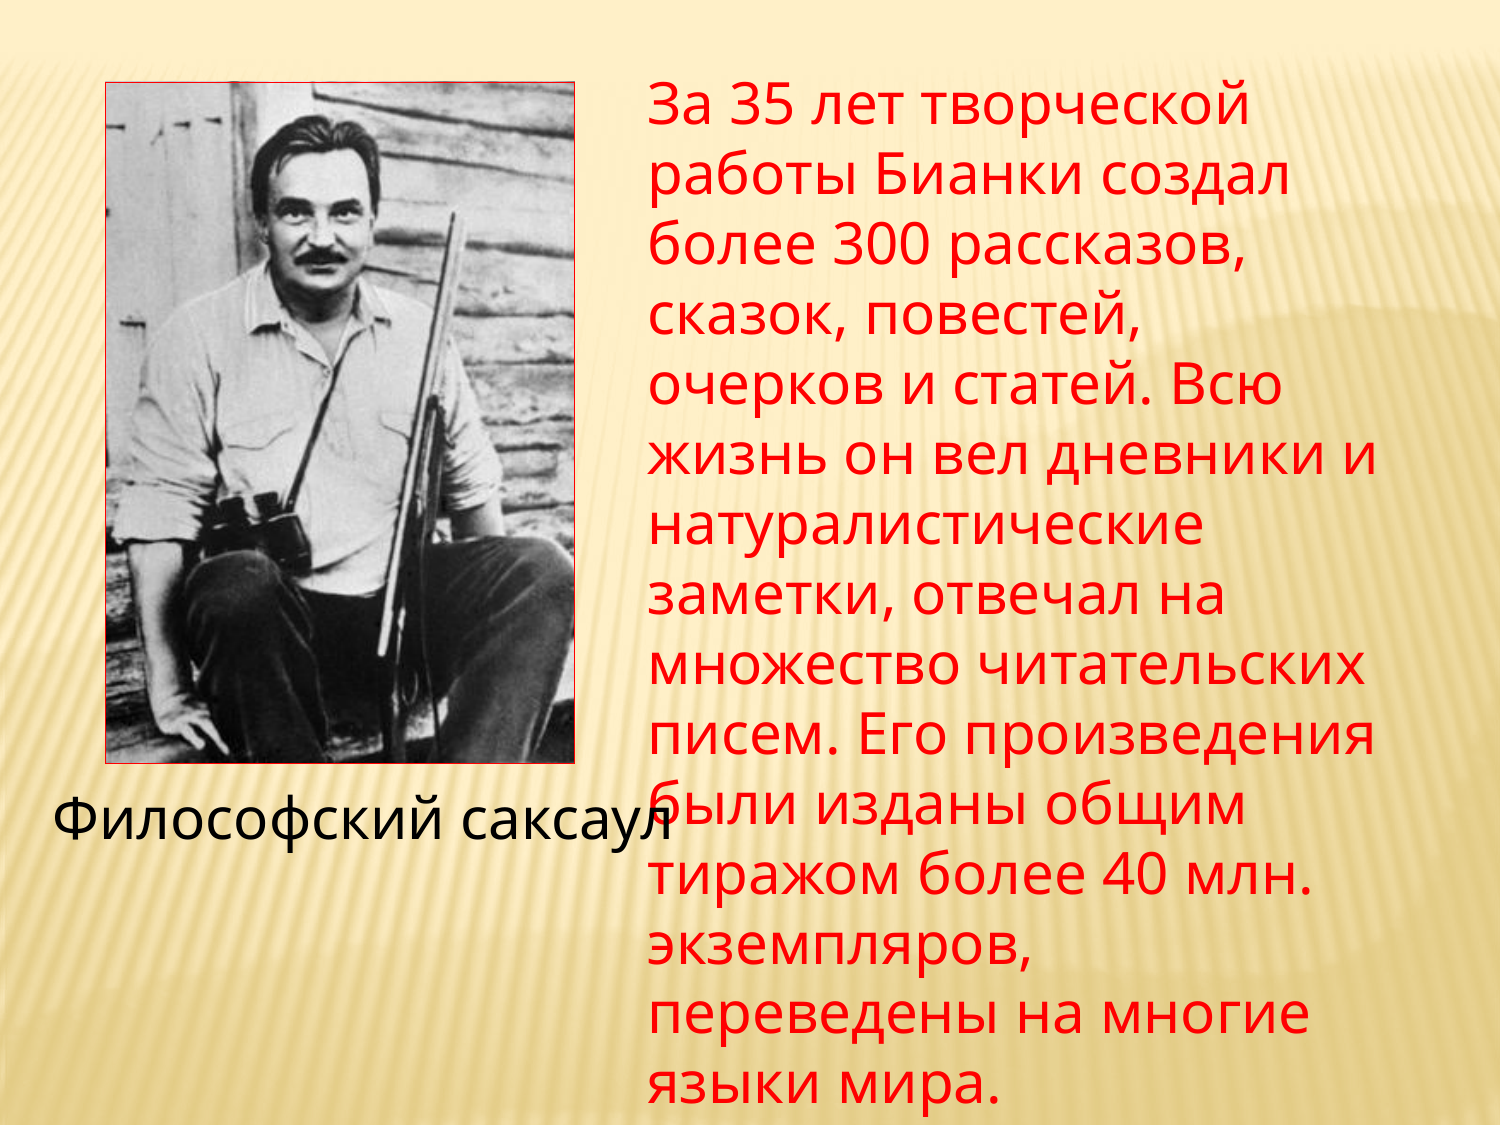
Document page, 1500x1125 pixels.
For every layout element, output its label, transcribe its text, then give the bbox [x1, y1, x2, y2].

text_box Философский саксаул [38, 773, 689, 859]
text_box За 35 лет творческой работы Бианки создал более 300 рассказов, сказок, повестей, очерков и статей. Всю жизнь он вел дневники и натуралистические заметки, отвечал на множество читательских писем. Его произведения были изданы общим тиражом более 40 млн. экземпляров, переведены на многие языки мира. [632, 58, 1407, 1123]
picture [105, 81, 575, 765]
